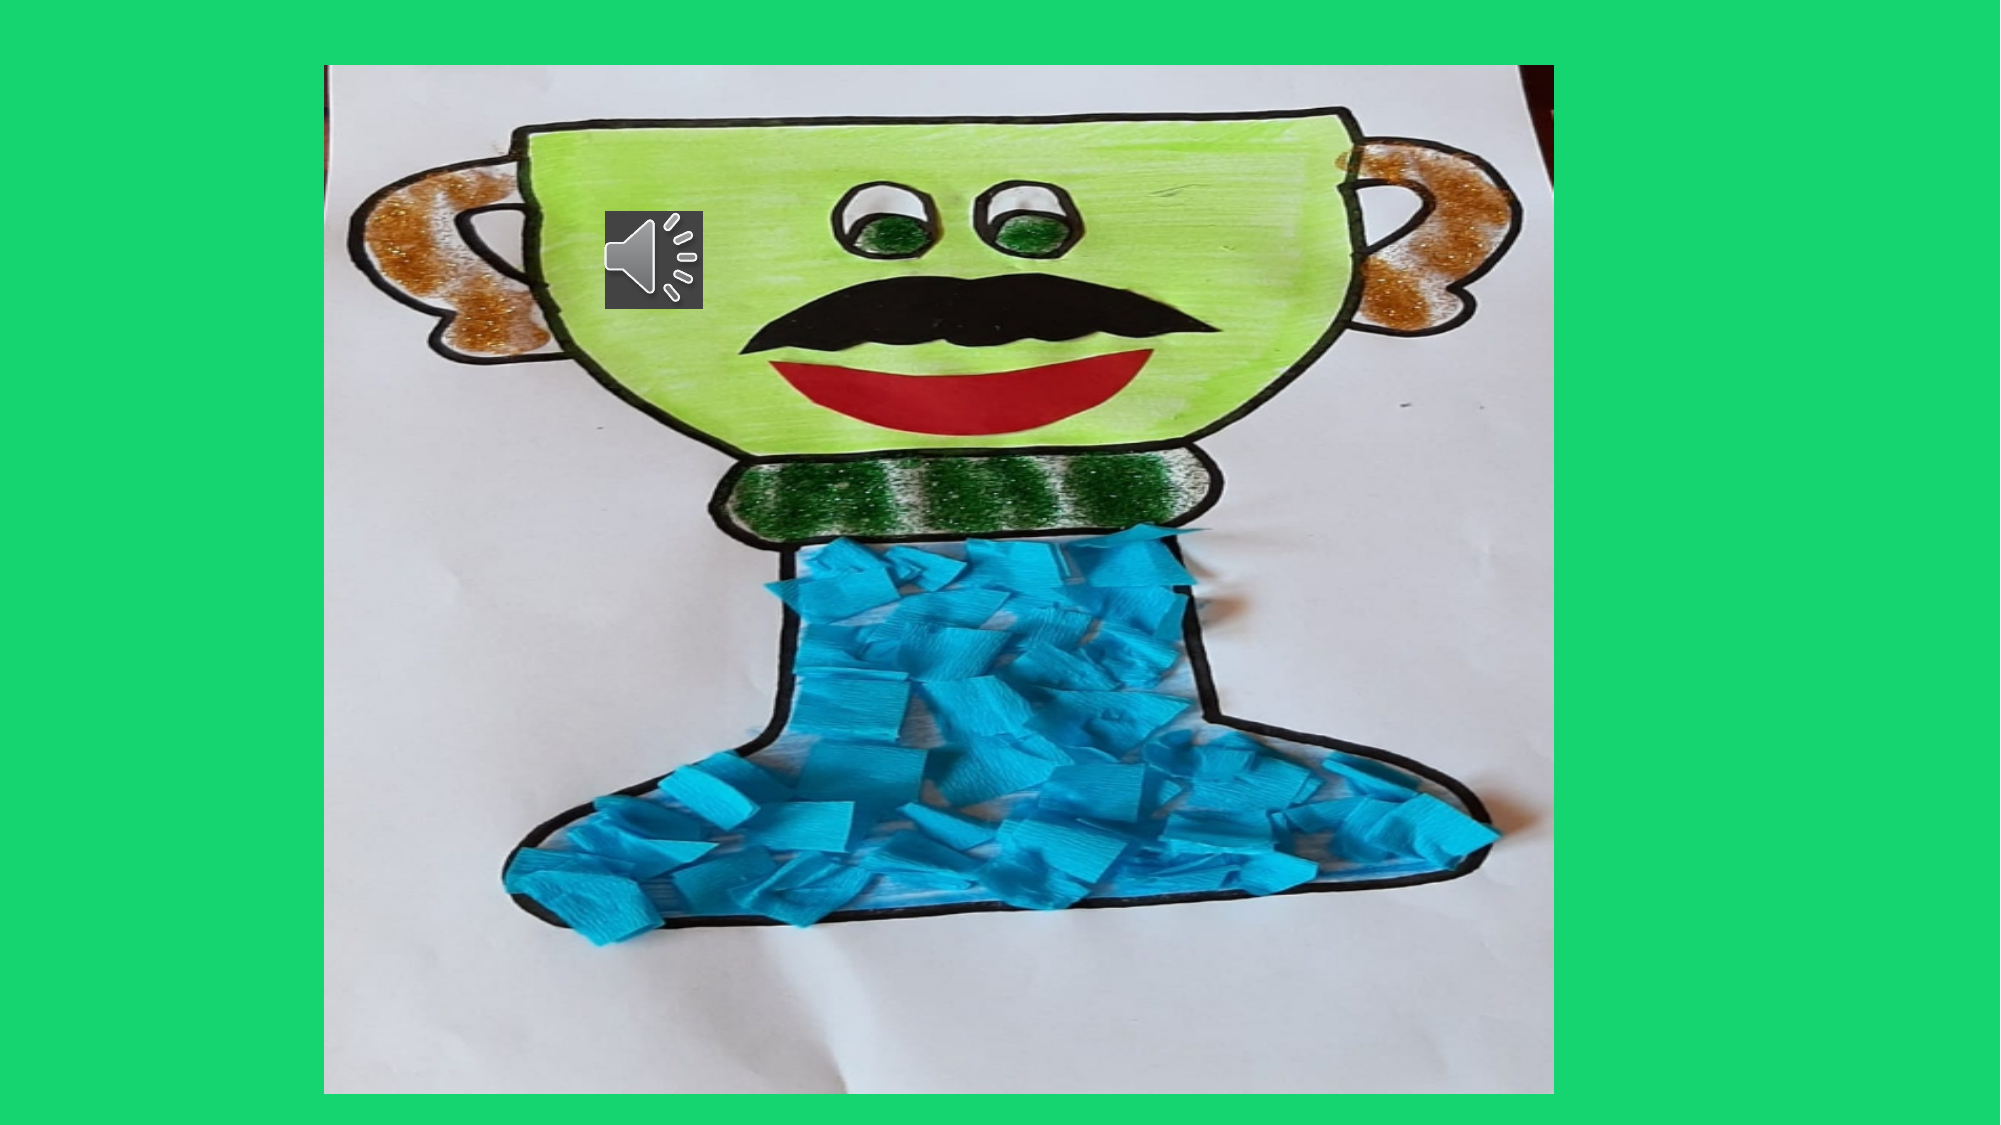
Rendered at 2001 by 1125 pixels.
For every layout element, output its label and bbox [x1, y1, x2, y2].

picture [324, 65, 1554, 1094]
